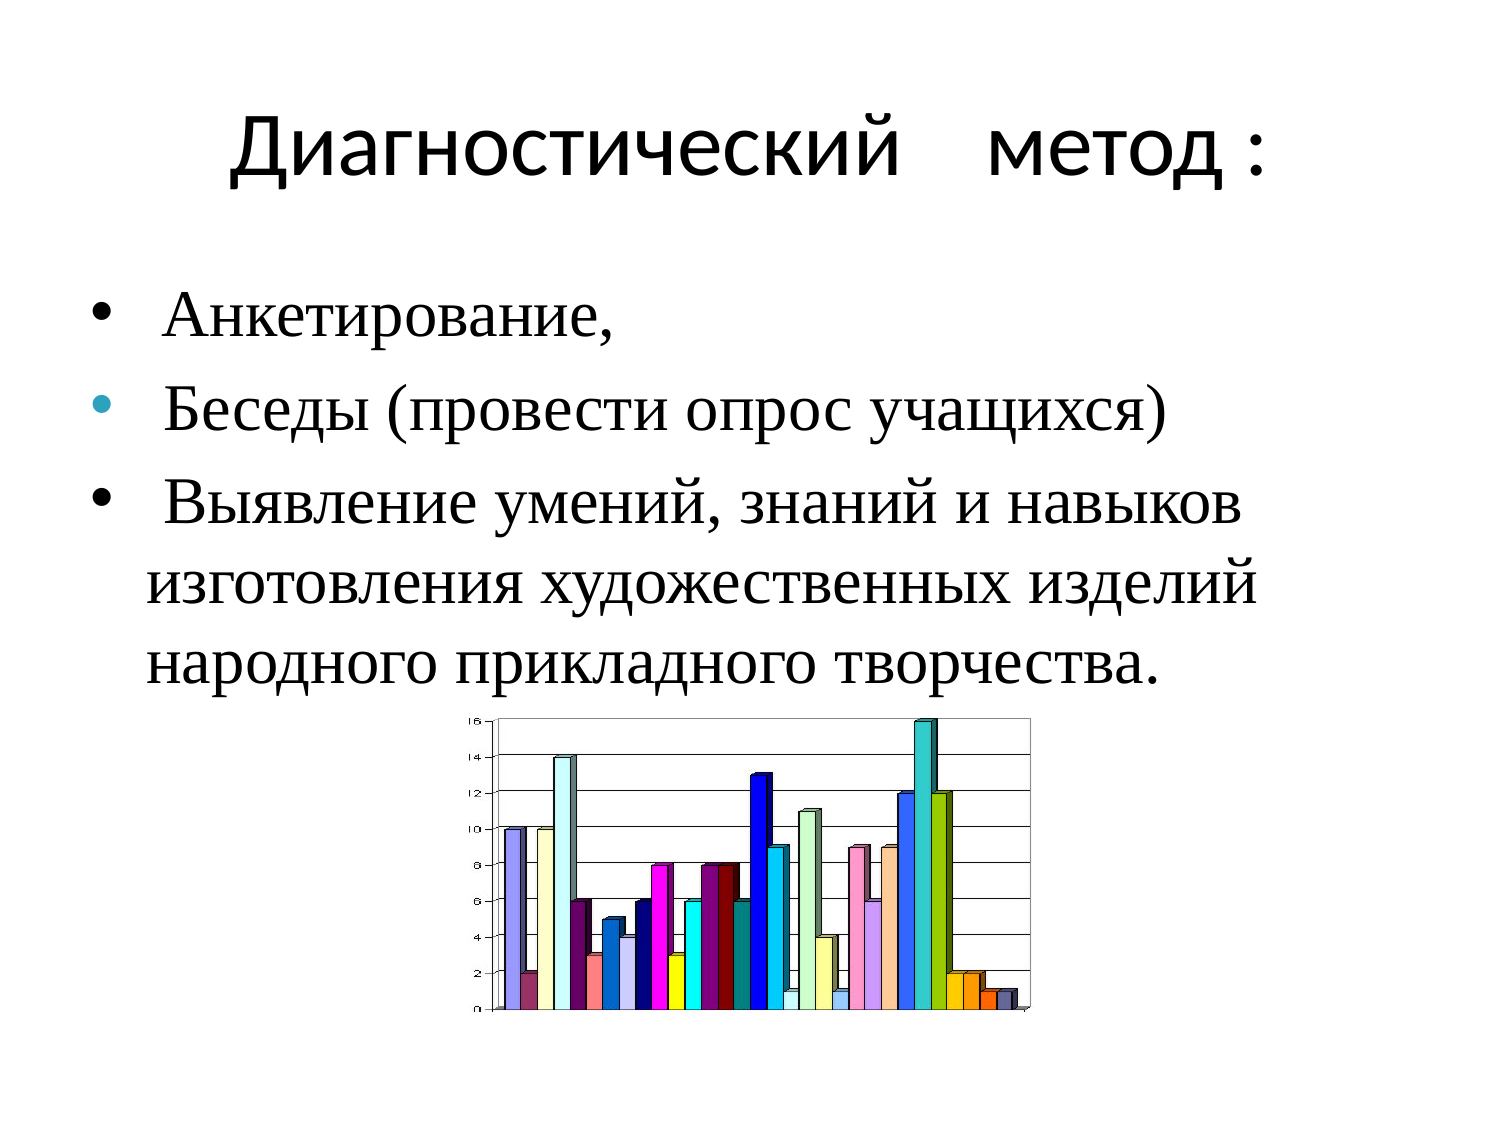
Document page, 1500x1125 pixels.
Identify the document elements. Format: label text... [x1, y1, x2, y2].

title Диагностический метод : [75, 45, 1425, 233]
list Анкетирование, Беседы (провести опрос учащихся) Выявление умений, знаний и навыков изготовления художественных изделий народного прикладного творчества. [75, 262, 1425, 1005]
text_box [464, 714, 1038, 1016]
